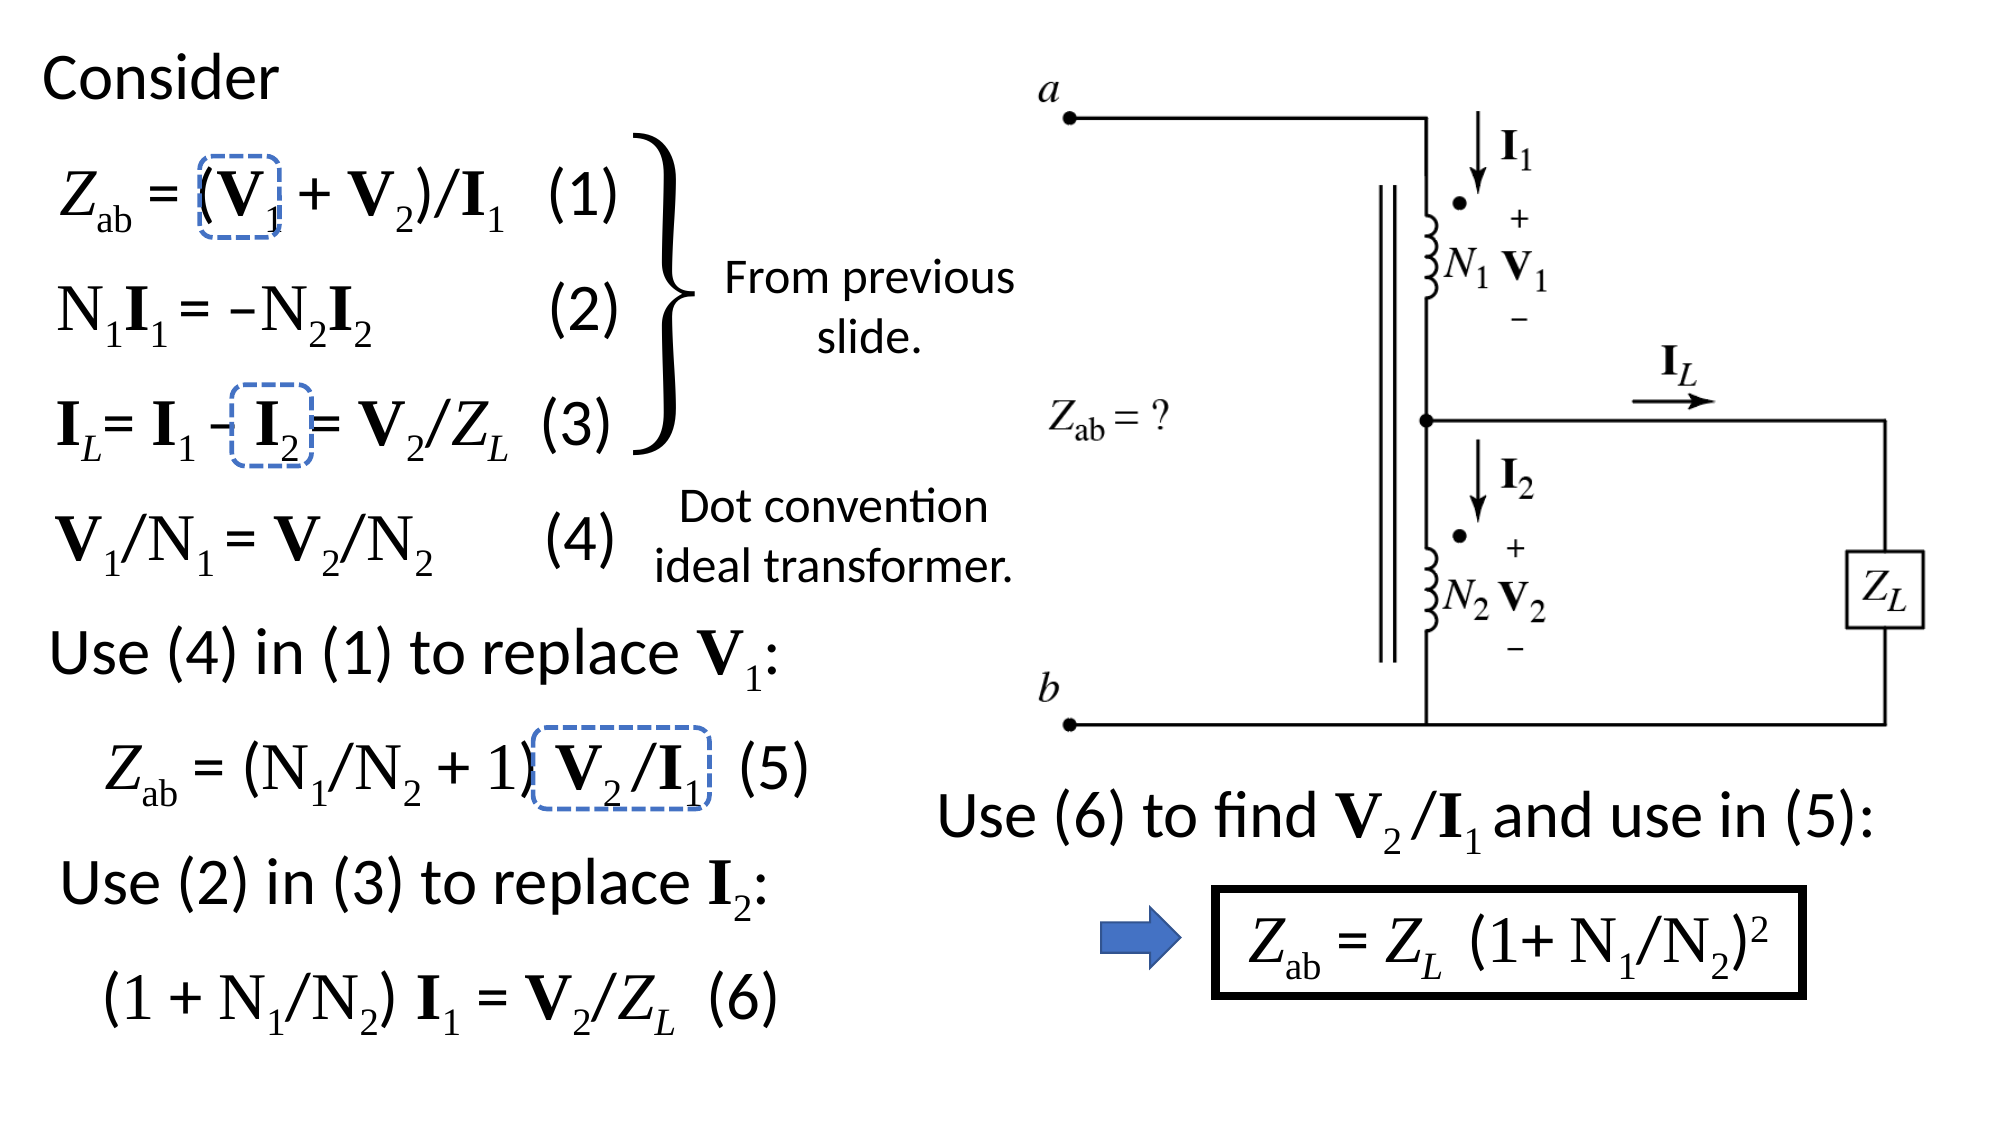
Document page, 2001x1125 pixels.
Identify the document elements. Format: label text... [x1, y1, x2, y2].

text_box [1100, 904, 1182, 971]
text_box Zab = (V1 + V2)/I1 (1) [44, 141, 605, 248]
text_box Use (6) to find V2 /I1 and use in (5): [921, 763, 1907, 870]
text_box IL= I1 – I2 = V2/ZL (3) [40, 371, 629, 477]
text_box V1/N1 = V2/N2 (4) [39, 485, 633, 592]
text_box [198, 155, 281, 239]
text_box [532, 726, 711, 810]
text_box } [605, 66, 755, 457]
text_box From previous slide. [755, 236, 1030, 371]
text_box [1215, 888, 1804, 997]
text_box Dot convention ideal transformer. [639, 465, 1029, 601]
picture [1030, 73, 1931, 740]
text_box Use (4) in (1) to replace V1: [33, 600, 812, 707]
text_box (1 + N1/N2) I1 = V2/ZL (6) [86, 945, 796, 1051]
text_box Use (2) in (3) to replace I2: [45, 830, 801, 937]
text_box [230, 383, 313, 468]
text_box N1I1 = –N2I2 (2) [41, 256, 605, 363]
text_box Consider [27, 25, 297, 121]
text_box Zab = (N1/N2 + 1) V2 /I1 (5) [89, 715, 827, 822]
